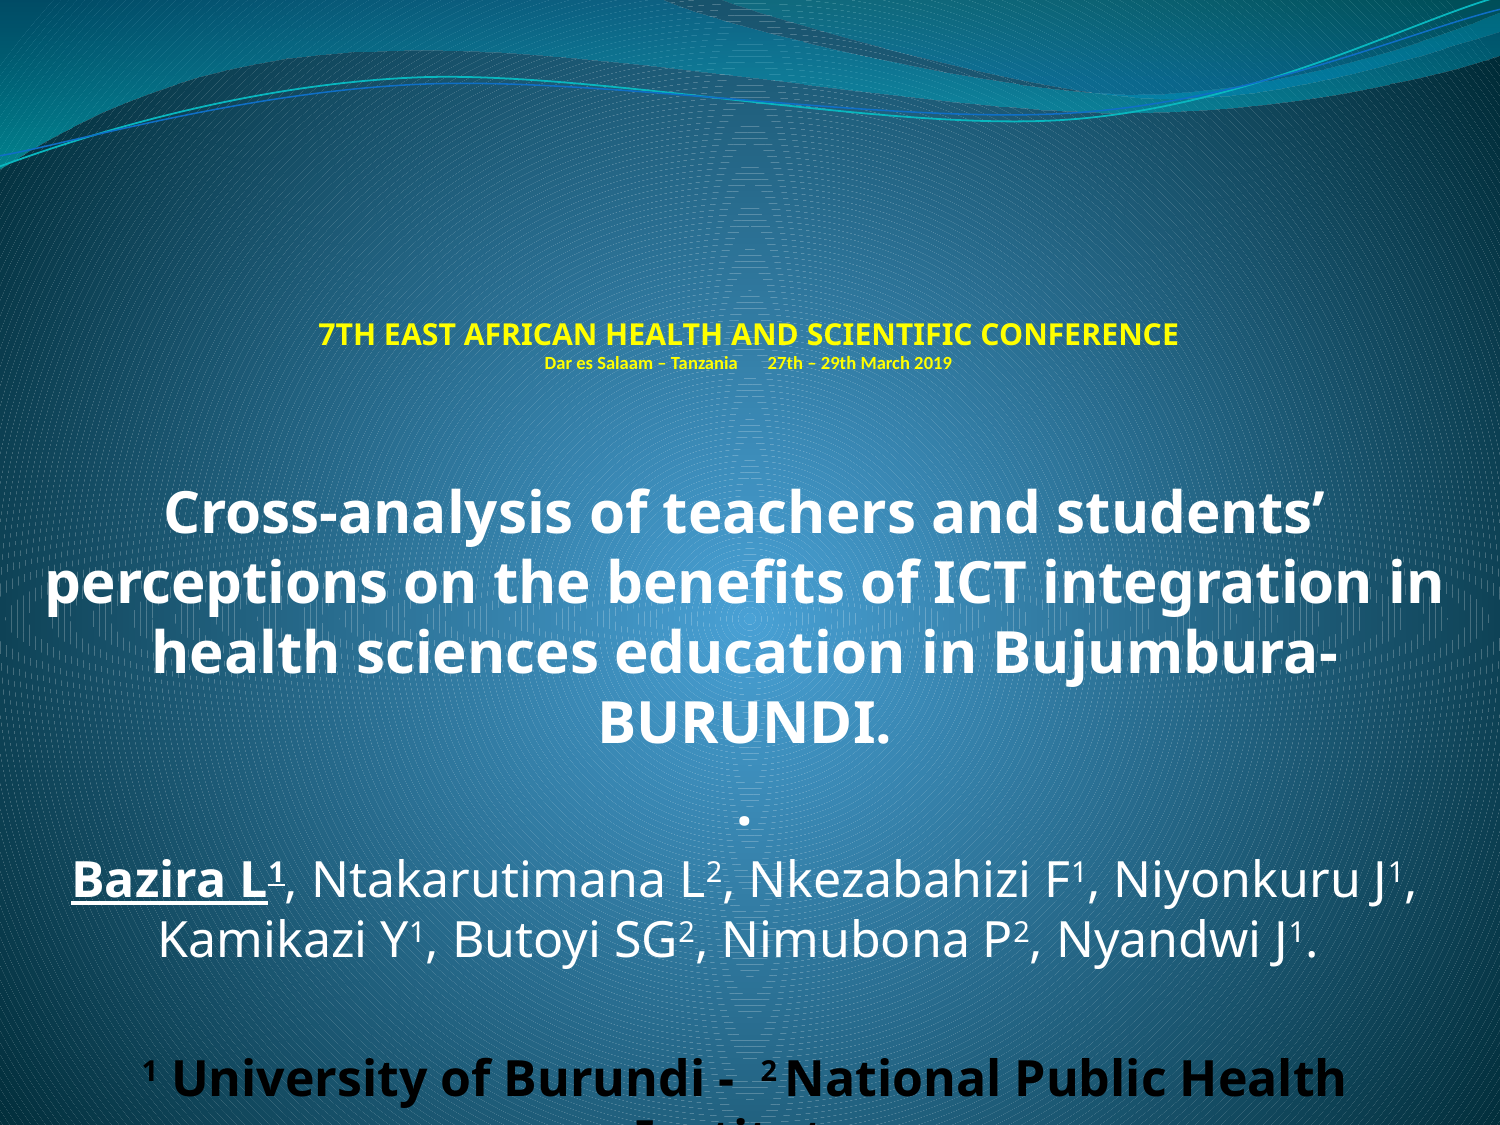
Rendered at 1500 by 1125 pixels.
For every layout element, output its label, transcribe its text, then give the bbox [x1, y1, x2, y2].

title 7TH EAST AFRICAN HEALTH AND SCIENTIFIC CONFERENCE Dar es Salaam – Tanzania 27th – 29th March 2019 [41, 30, 1459, 374]
subtitle Cross-analysis of teachers and students’ perceptions on the benefits of ICT integration in health sciences education in Bujumbura-BURUNDI. . Bazira L1, Ntakarutimana L2, Nkezabahizi F1, Niyonkuru J1, Kamikazi Y1, Butoyi SG2, Nimubona P2, Nyandwi J1. 1 University of Burundi - 2 National Public Health Institute [29, 468, 1471, 1047]
